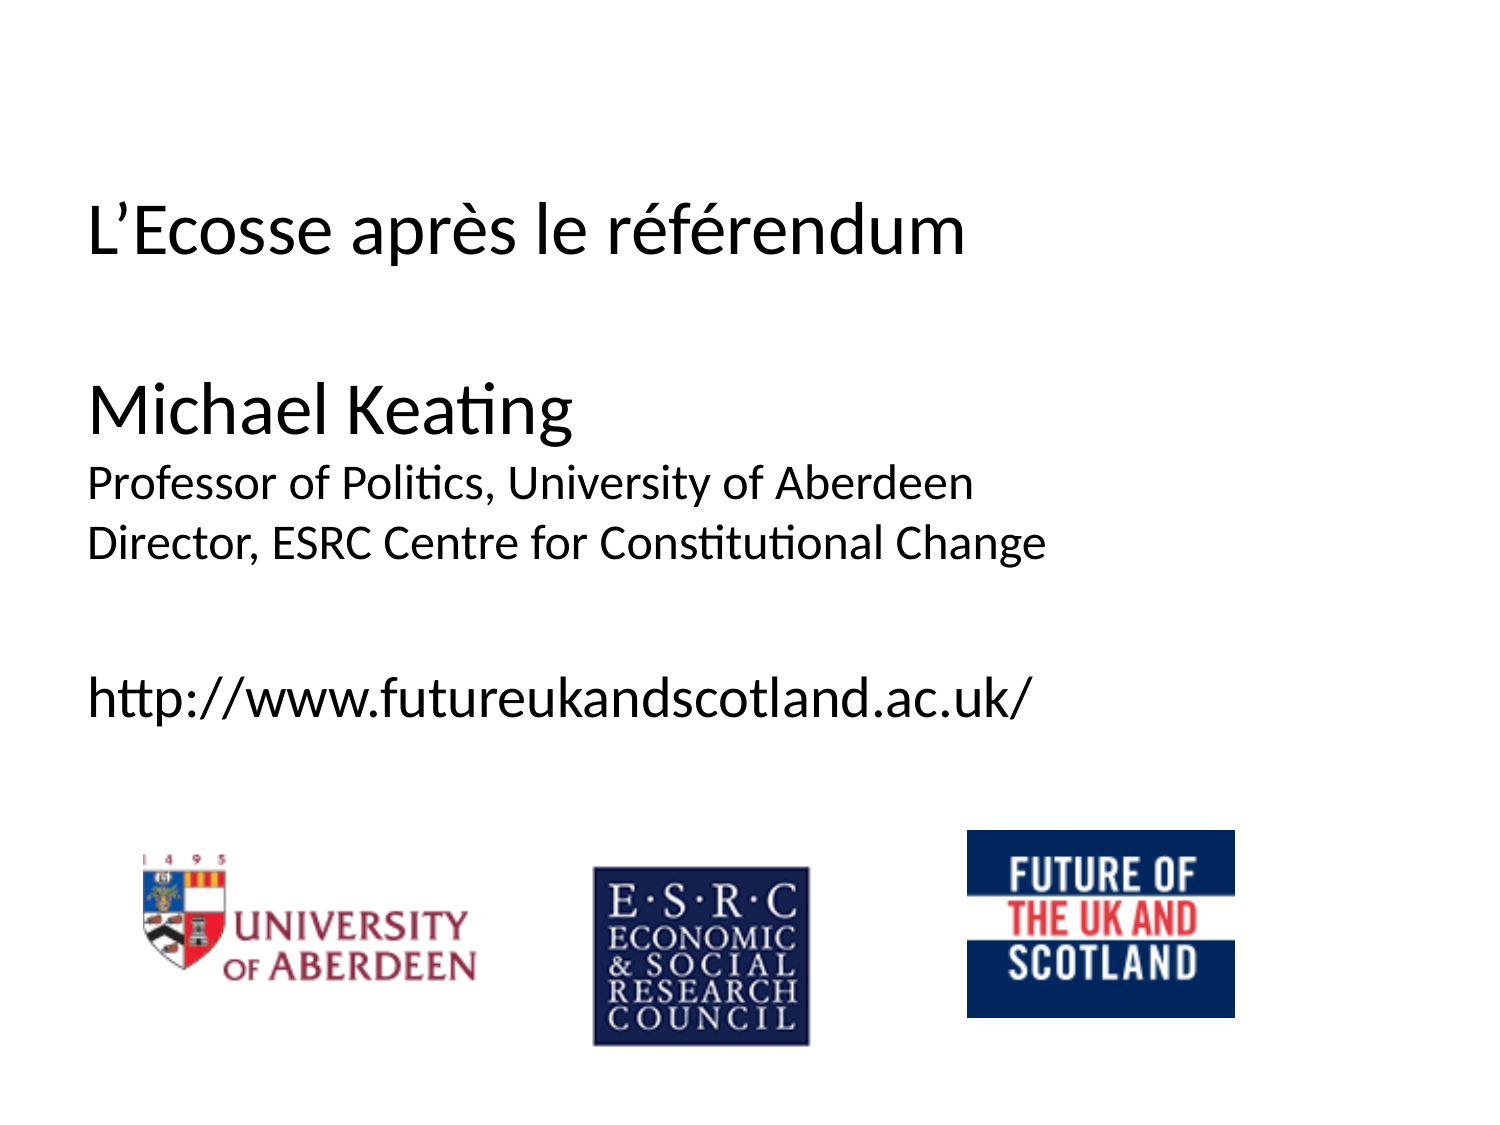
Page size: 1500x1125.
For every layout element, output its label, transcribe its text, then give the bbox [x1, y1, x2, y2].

picture [589, 862, 815, 1051]
picture [967, 830, 1235, 1019]
text_box L’Ecosse après le référendum Michael Keating Professor of Politics, University of Aberdeen Director, ESRC Centre for Constitutional Change http://www.futureukandscotland.ac.uk/ [72, 172, 1500, 872]
picture [142, 830, 492, 1006]
